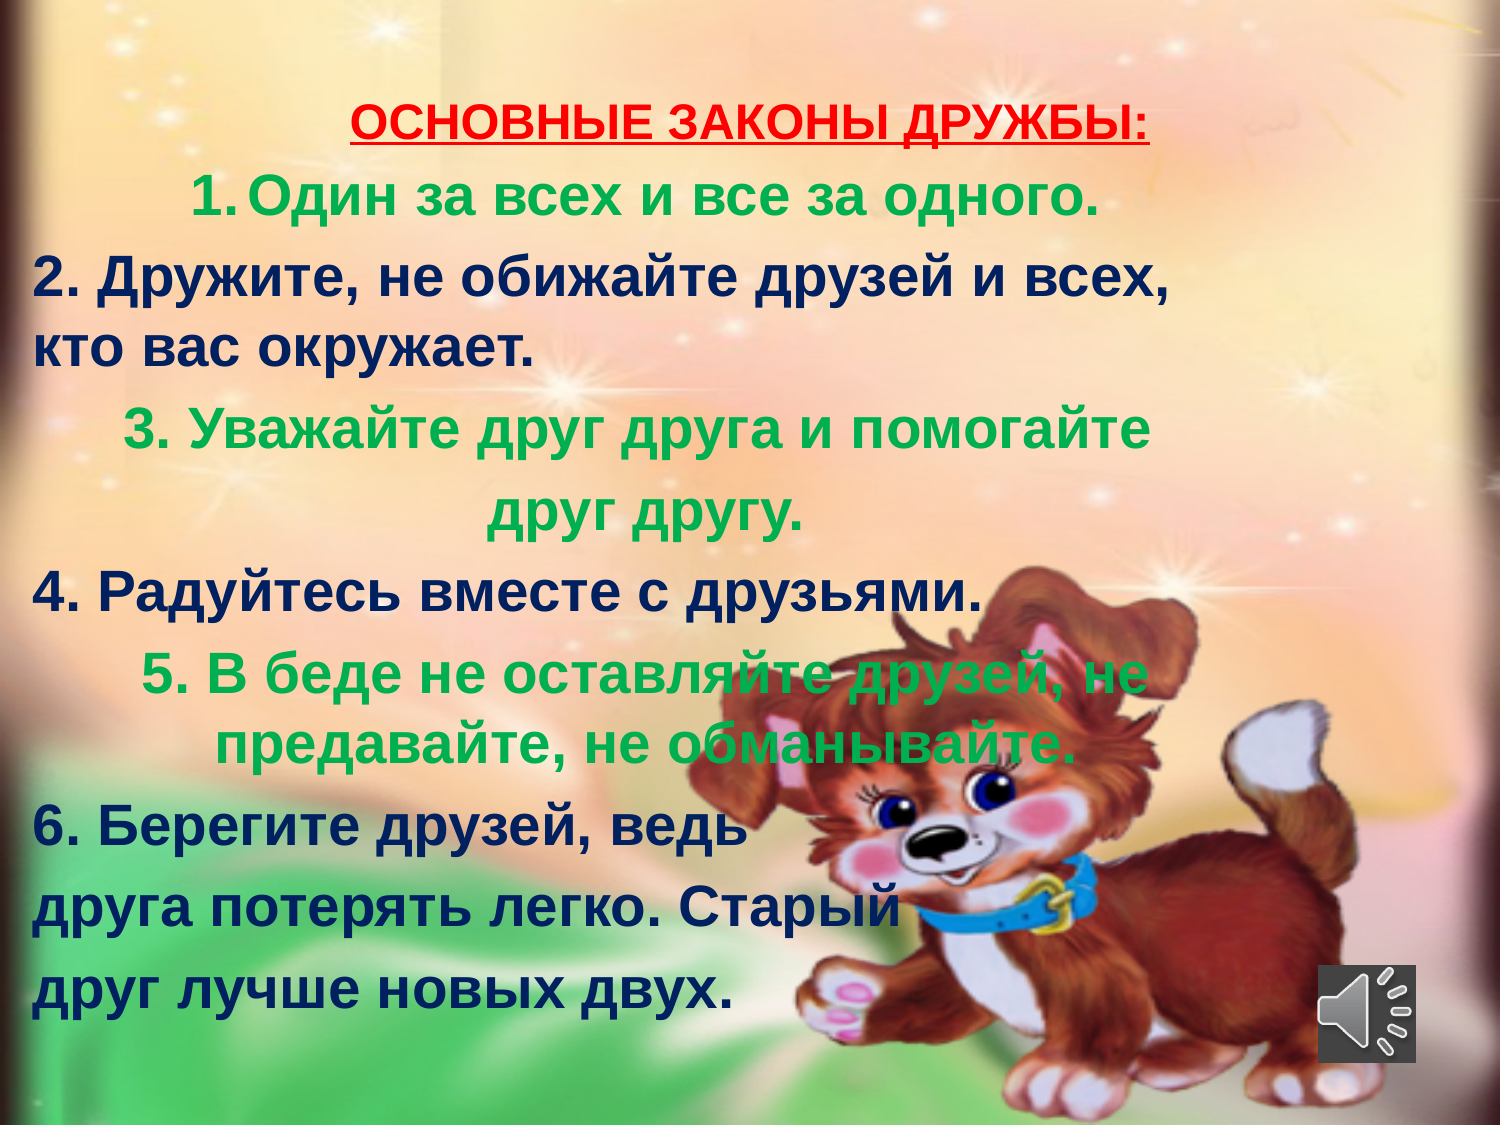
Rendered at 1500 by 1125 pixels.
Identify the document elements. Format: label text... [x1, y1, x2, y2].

title ОСНОВНЫЕ ЗАКОНЫ ДРУЖБЫ: [112, 19, 1388, 220]
subtitle Один за всех и все за одного. 2. Дружите, не обижайте друзей и всех, кто вас окружает. 3. Уважайте друг друга и помогайте друг другу. 4. Радуйтесь вместе с друзьями. 5. В беде не оставляйте друзей, не предавайте, не обманывайте. 6. Берегите друзей, ведь друга потерять легко. Старый друг лучше новых двух. [17, 149, 1275, 1035]
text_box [1316, 963, 1418, 1065]
picture [0, 0, 1500, 1125]
